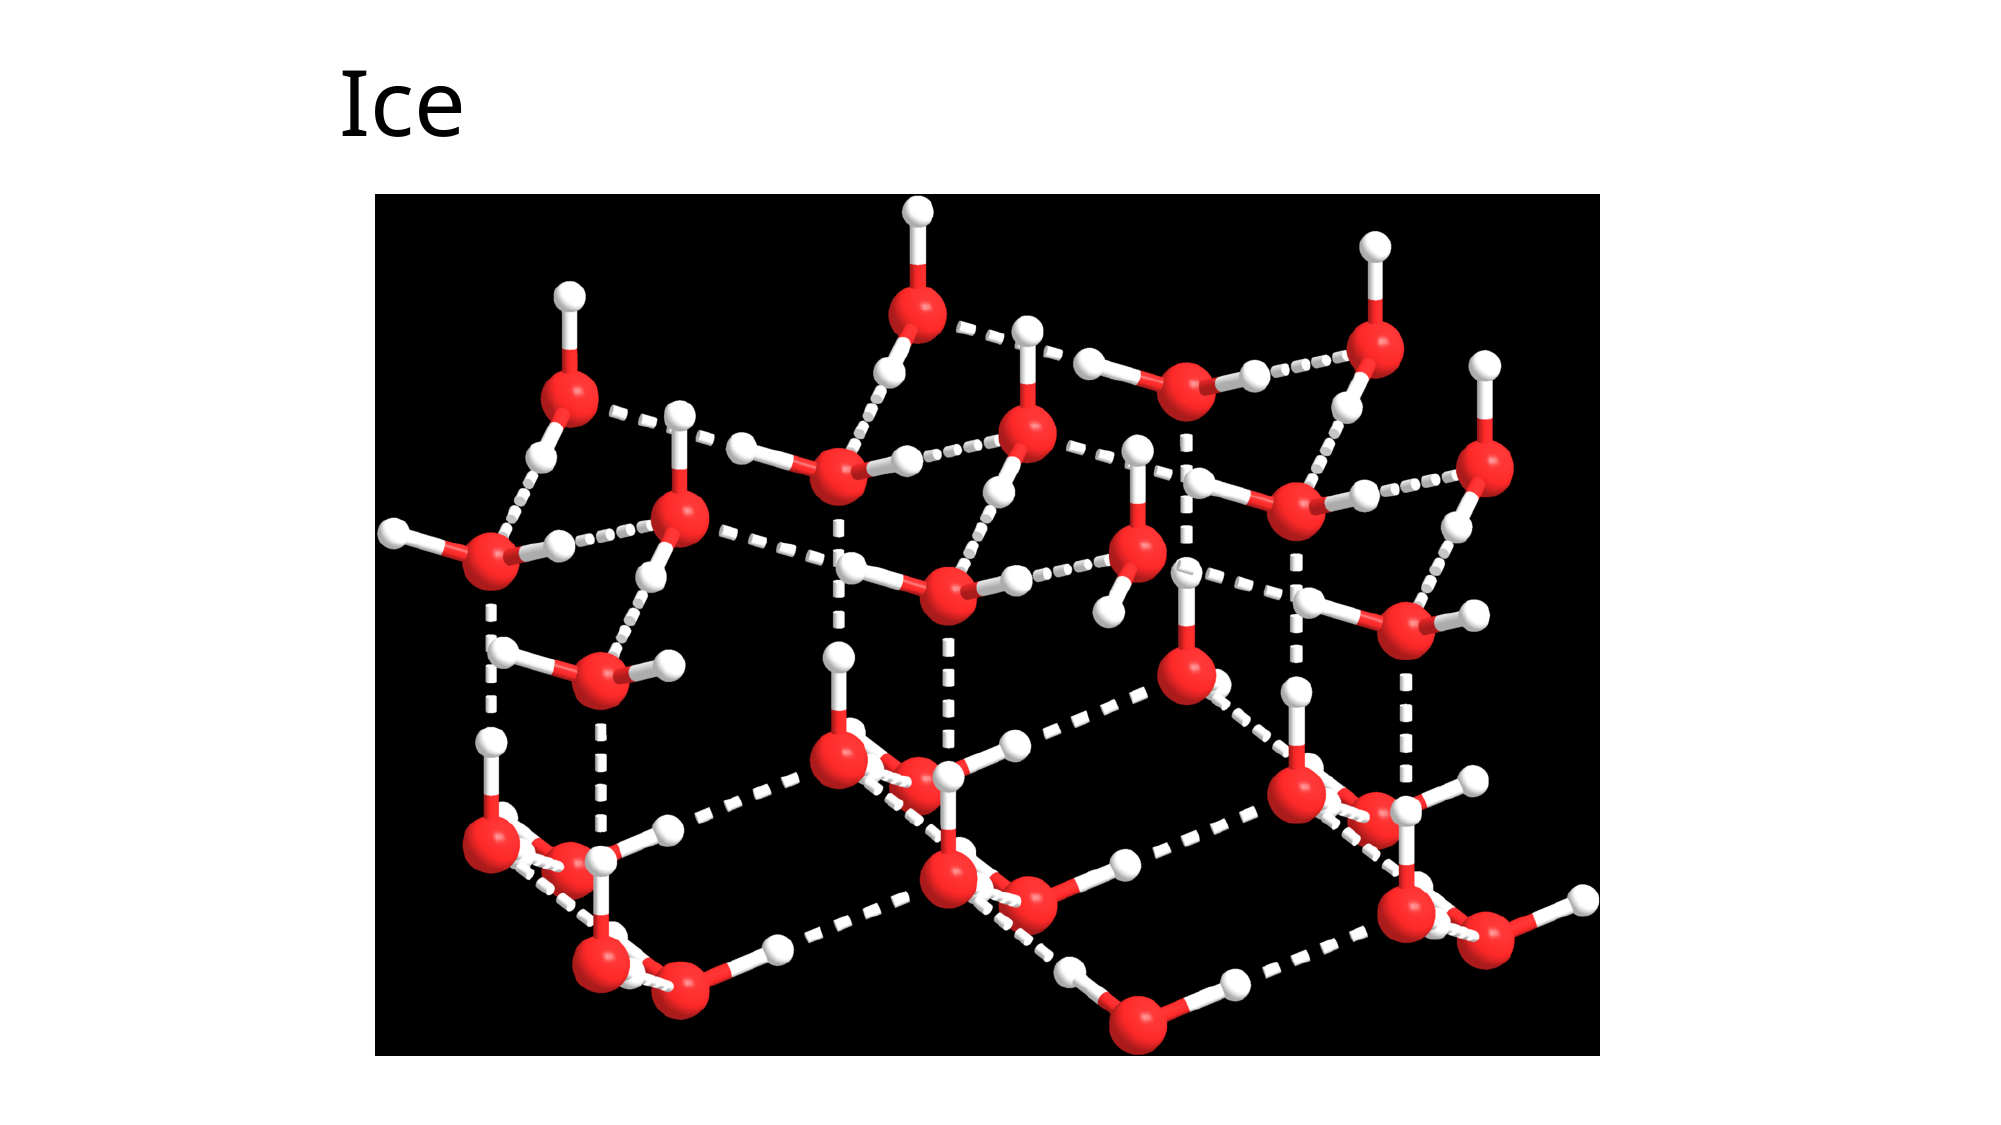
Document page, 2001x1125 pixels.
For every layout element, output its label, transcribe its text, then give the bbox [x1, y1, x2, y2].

picture [374, 194, 1600, 1056]
title Ice [324, 13, 1675, 201]
